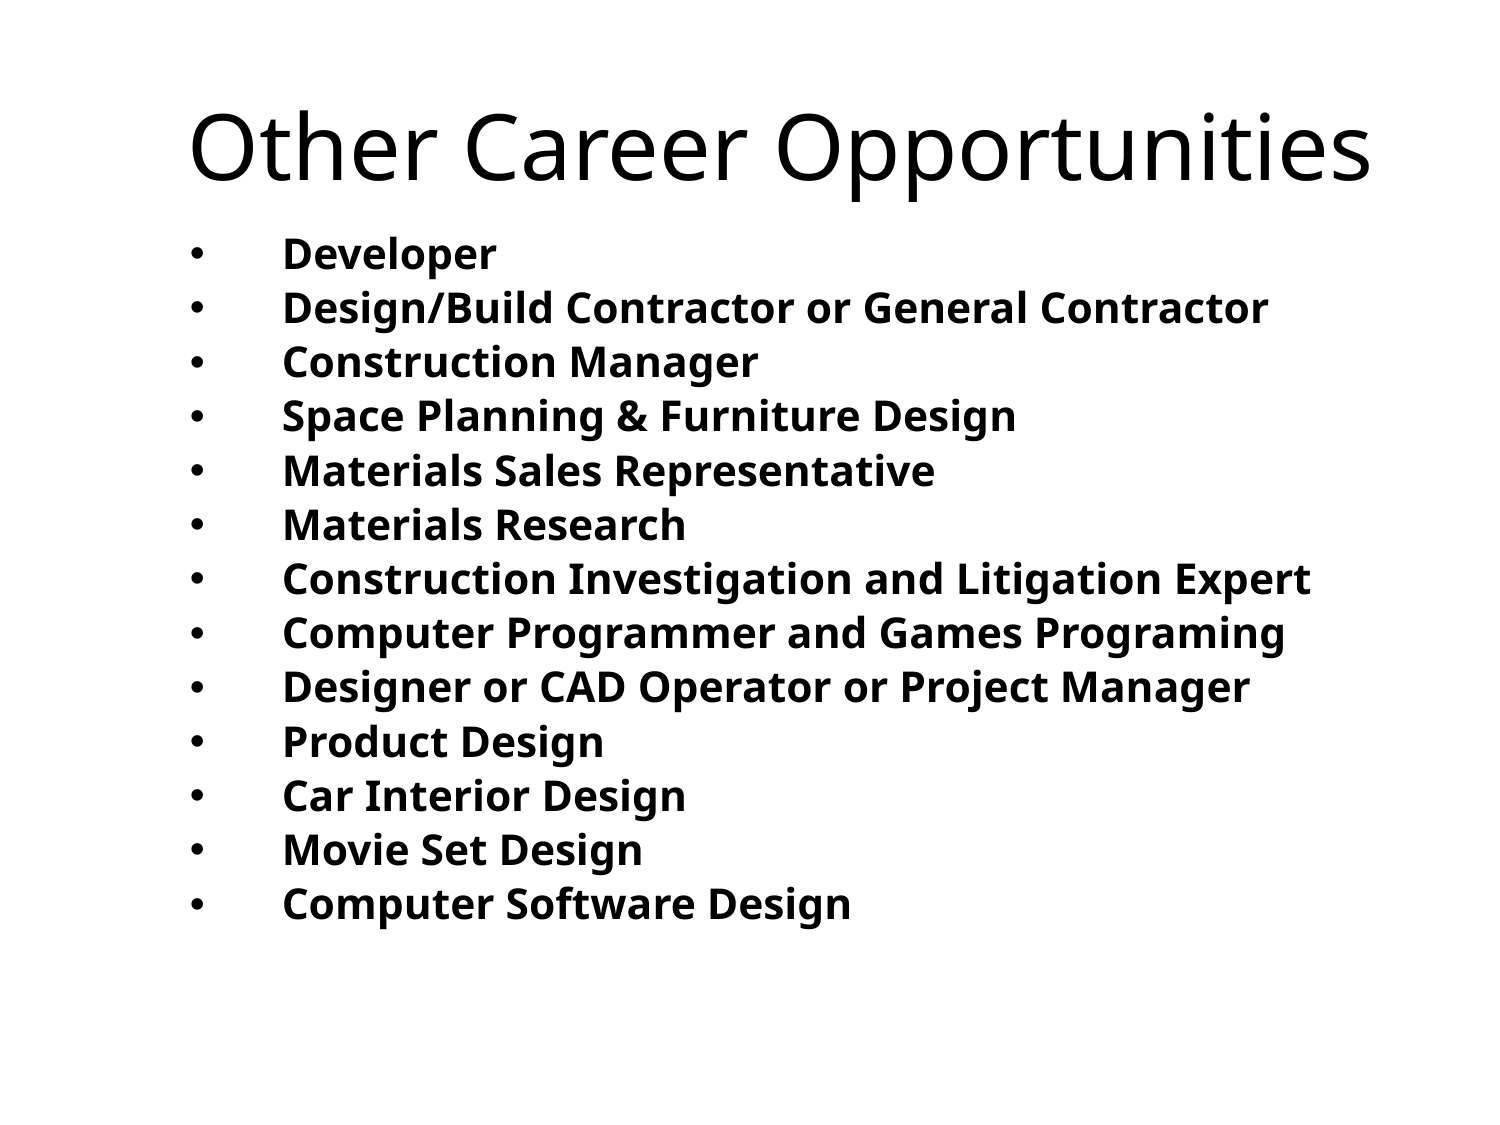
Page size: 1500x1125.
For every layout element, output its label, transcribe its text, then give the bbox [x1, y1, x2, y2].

list Developer Design/Build Contractor or General Contractor Construction Manager Space Planning & Furniture Design Materials Sales Representative Materials Research Construction Investigation and Litigation Expert Computer Programmer and Games Programing Designer or CAD Operator or Project Manager Product Design Car Interior Design Movie Set Design Computer Software Design [174, 224, 1375, 950]
title Other Career Opportunities [112, 50, 1450, 238]
